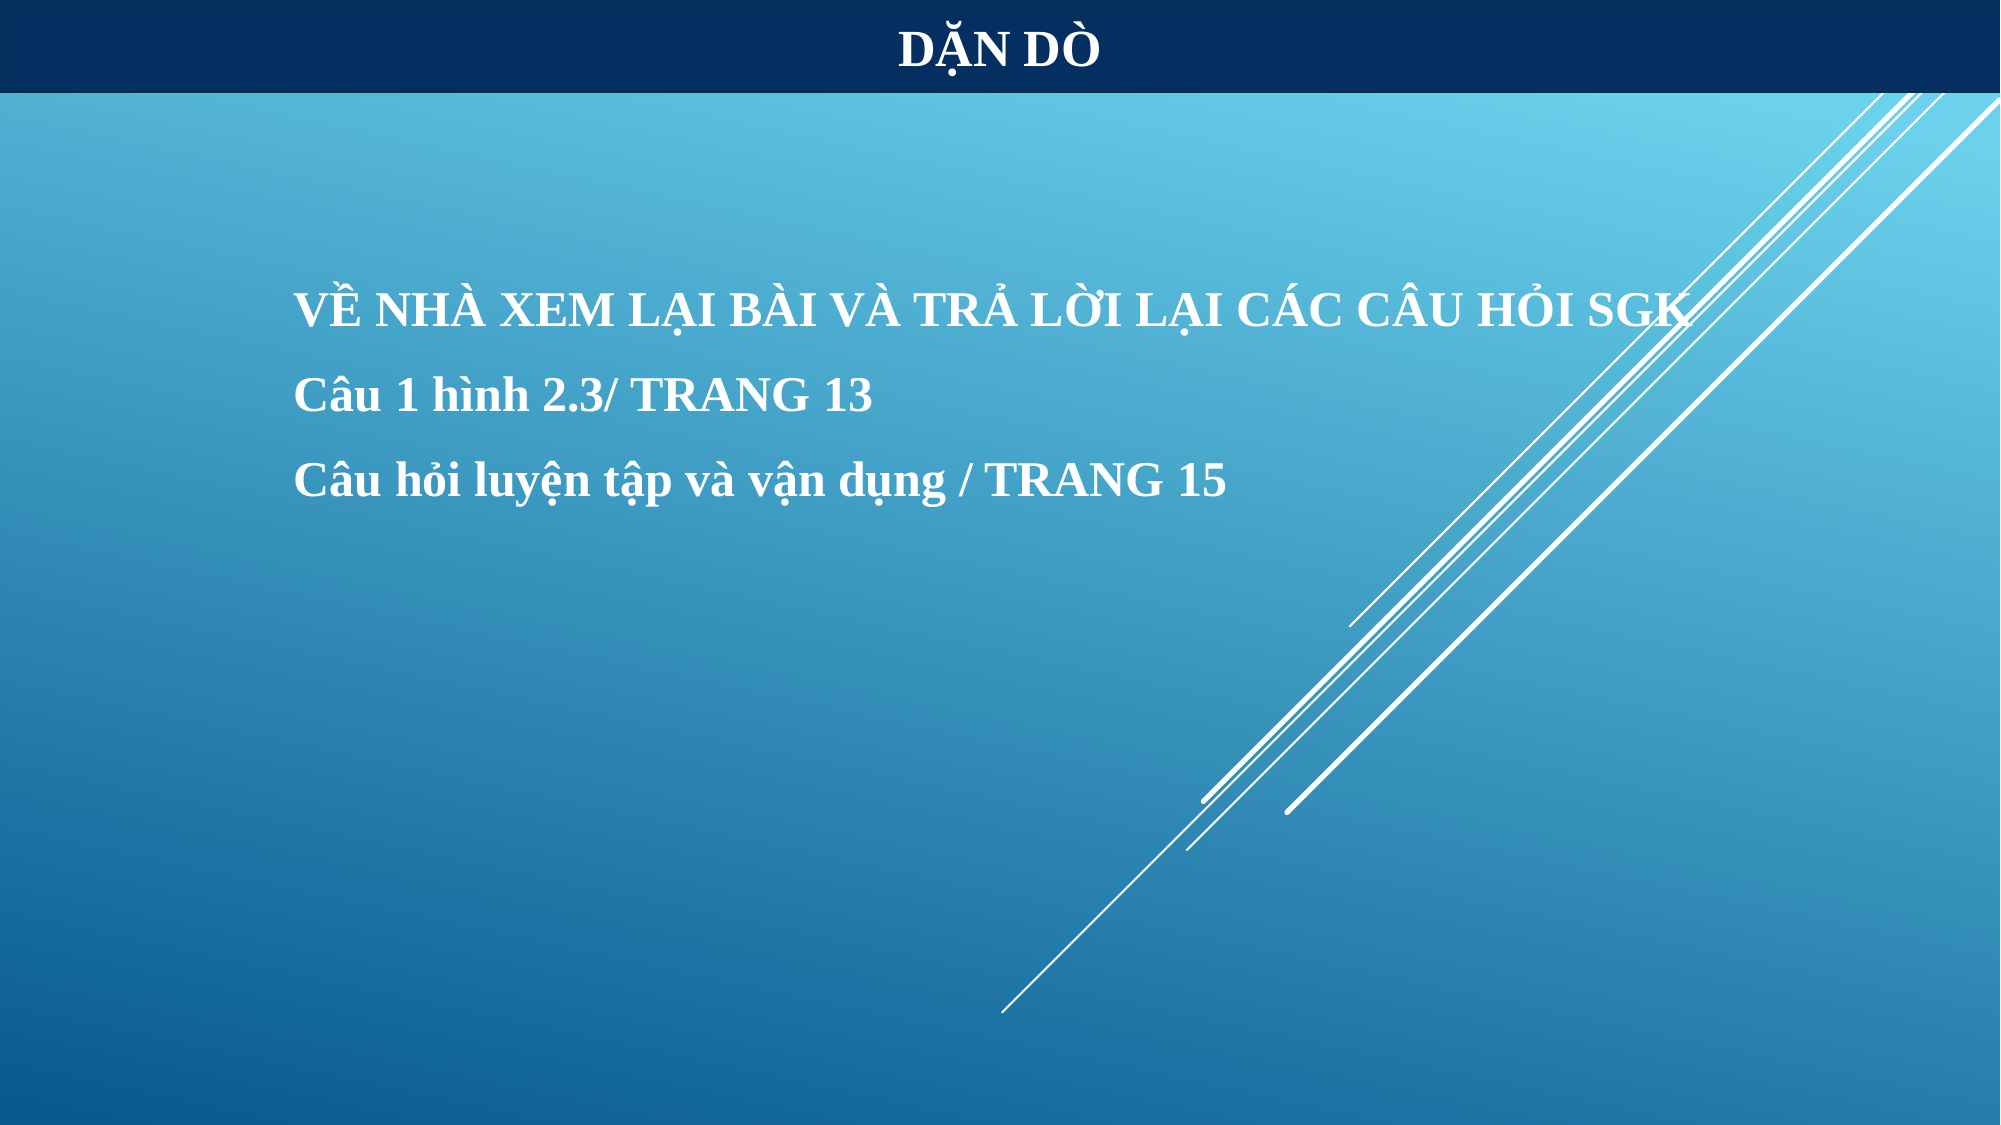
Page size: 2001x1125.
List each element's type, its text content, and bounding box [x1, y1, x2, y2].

text_box DẶN DÒ [0, 0, 2000, 93]
text_box VỀ NHÀ XEM LẠI BÀI VÀ TRẢ LỜI LẠI CÁC CÂU HỎI SGK Câu 1 hình 2.3/ TRANG 13 Câu hỏi luyện tập và vận dụng / TRANG 15 [279, 269, 1721, 514]
